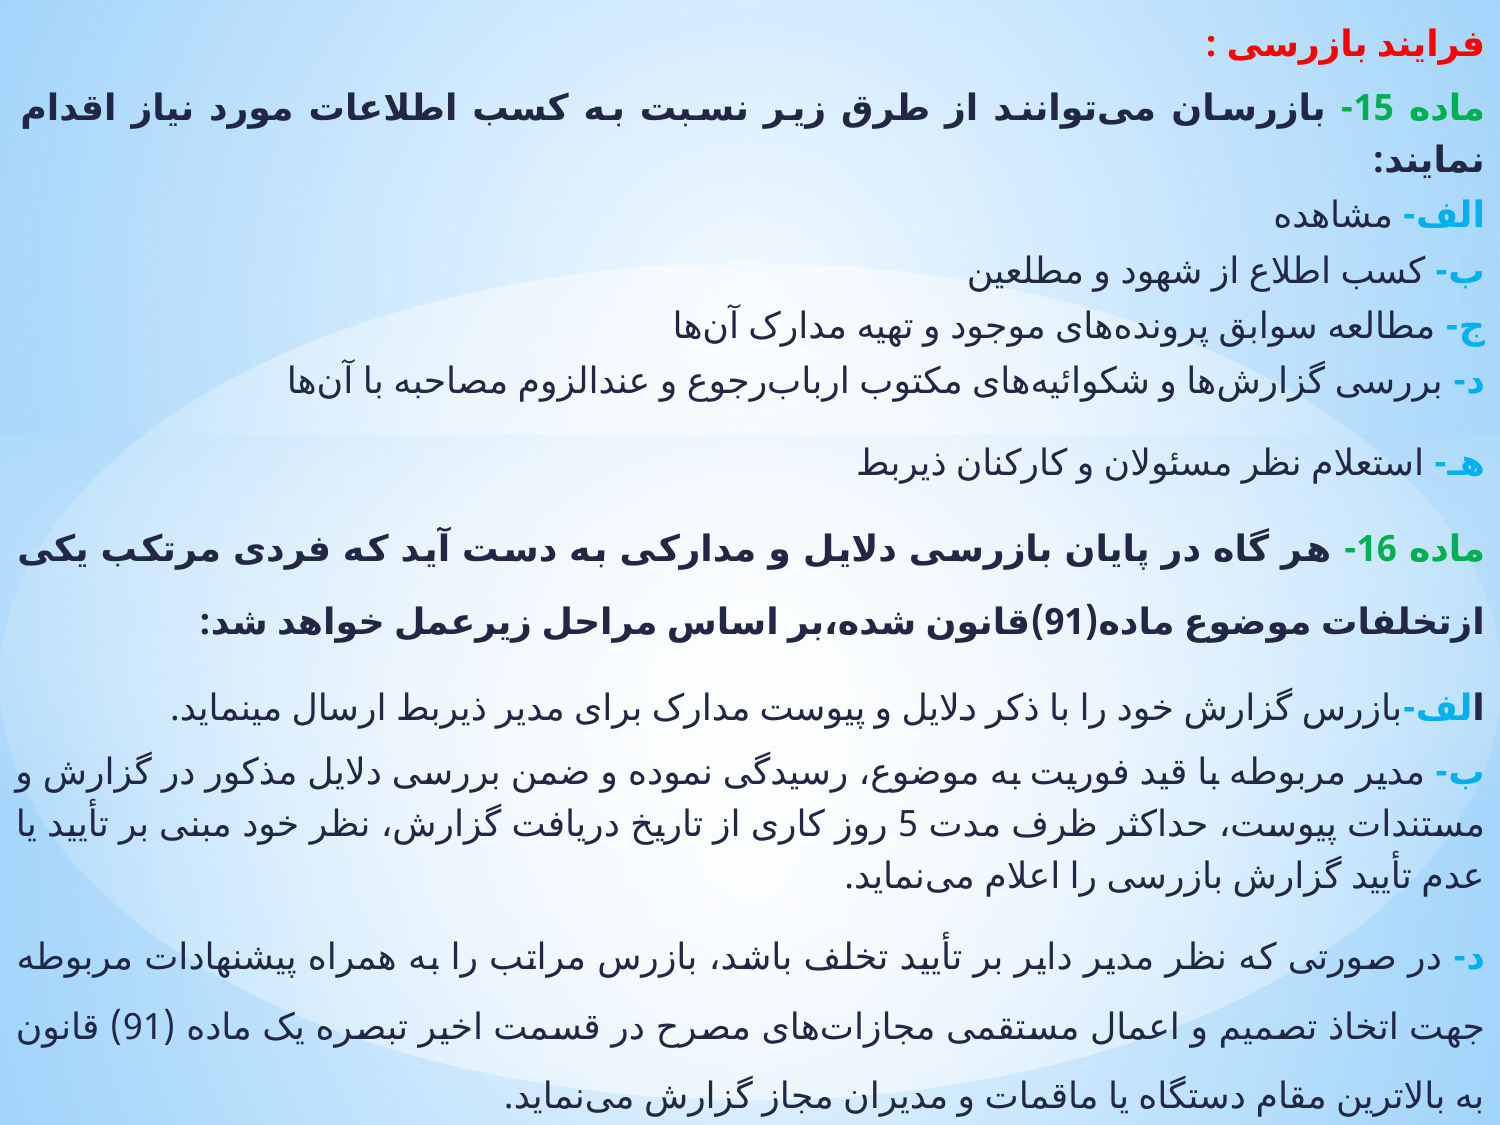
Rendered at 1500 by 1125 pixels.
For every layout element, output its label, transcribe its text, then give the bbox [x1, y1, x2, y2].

subtitle فرایند بازرسی : ماده 15- بازرسان می‌توانند از طرق زیر نسبت به کسب اطلاعات مورد نیاز اقدام نمایند: الف- مشاهده ب- کسب اطلاع از شهود و مطلعین ج- مطالعه سوابق پرونده‌های موجود و تهیه مدارک آن‌ها د- بررسی‌ گزارش‌ها و شکوائیه‌های مکتوب ارباب‌رجوع و عندالزوم مصاحبه با آن‌ها هـ- استعلام نظر مسئولان و کارکنان ذیربط ماده 16- هر گاه در پایان بازرسی دلایل و مدارکی به دست آید که فردی مرتکب یکی ازتخلفات موضوع ماده(91)قانون شده،بر اساس مراحل زیرعمل خواهد شد: الف-بازرس گزارش خود را با ذکر دلایل و پیوست مدارک برای مدیر ذیربط ارسال مینماید. ب- مدیر مربوطه با قید فوریت به موضوع، رسیدگی نموده و ضمن بررسی دلایل مذکور در گزارش و مستندات پیوست، حداکثر ظرف مدت 5 روز کاری از تاریخ دریافت گزارش، نظر خود مبنی بر تأیید یا عدم تأیید گزارش بازرسی را اعلام می‌نماید. د- در صورتی که نظر مدیر دایر بر تأیید تخلف باشد، بازرس مراتب را به همراه پیشنهادات مربوطه جهت اتخاذ تصمیم و اعمال مستقمی مجازات‌های مصرح در قسمت اخیر تبصره یک ماده (91) قانون به بالاترین مقام دستگاه یا ماقمات و مدیران مجاز گزارش می‌نماید. [0, 12, 1500, 1125]
